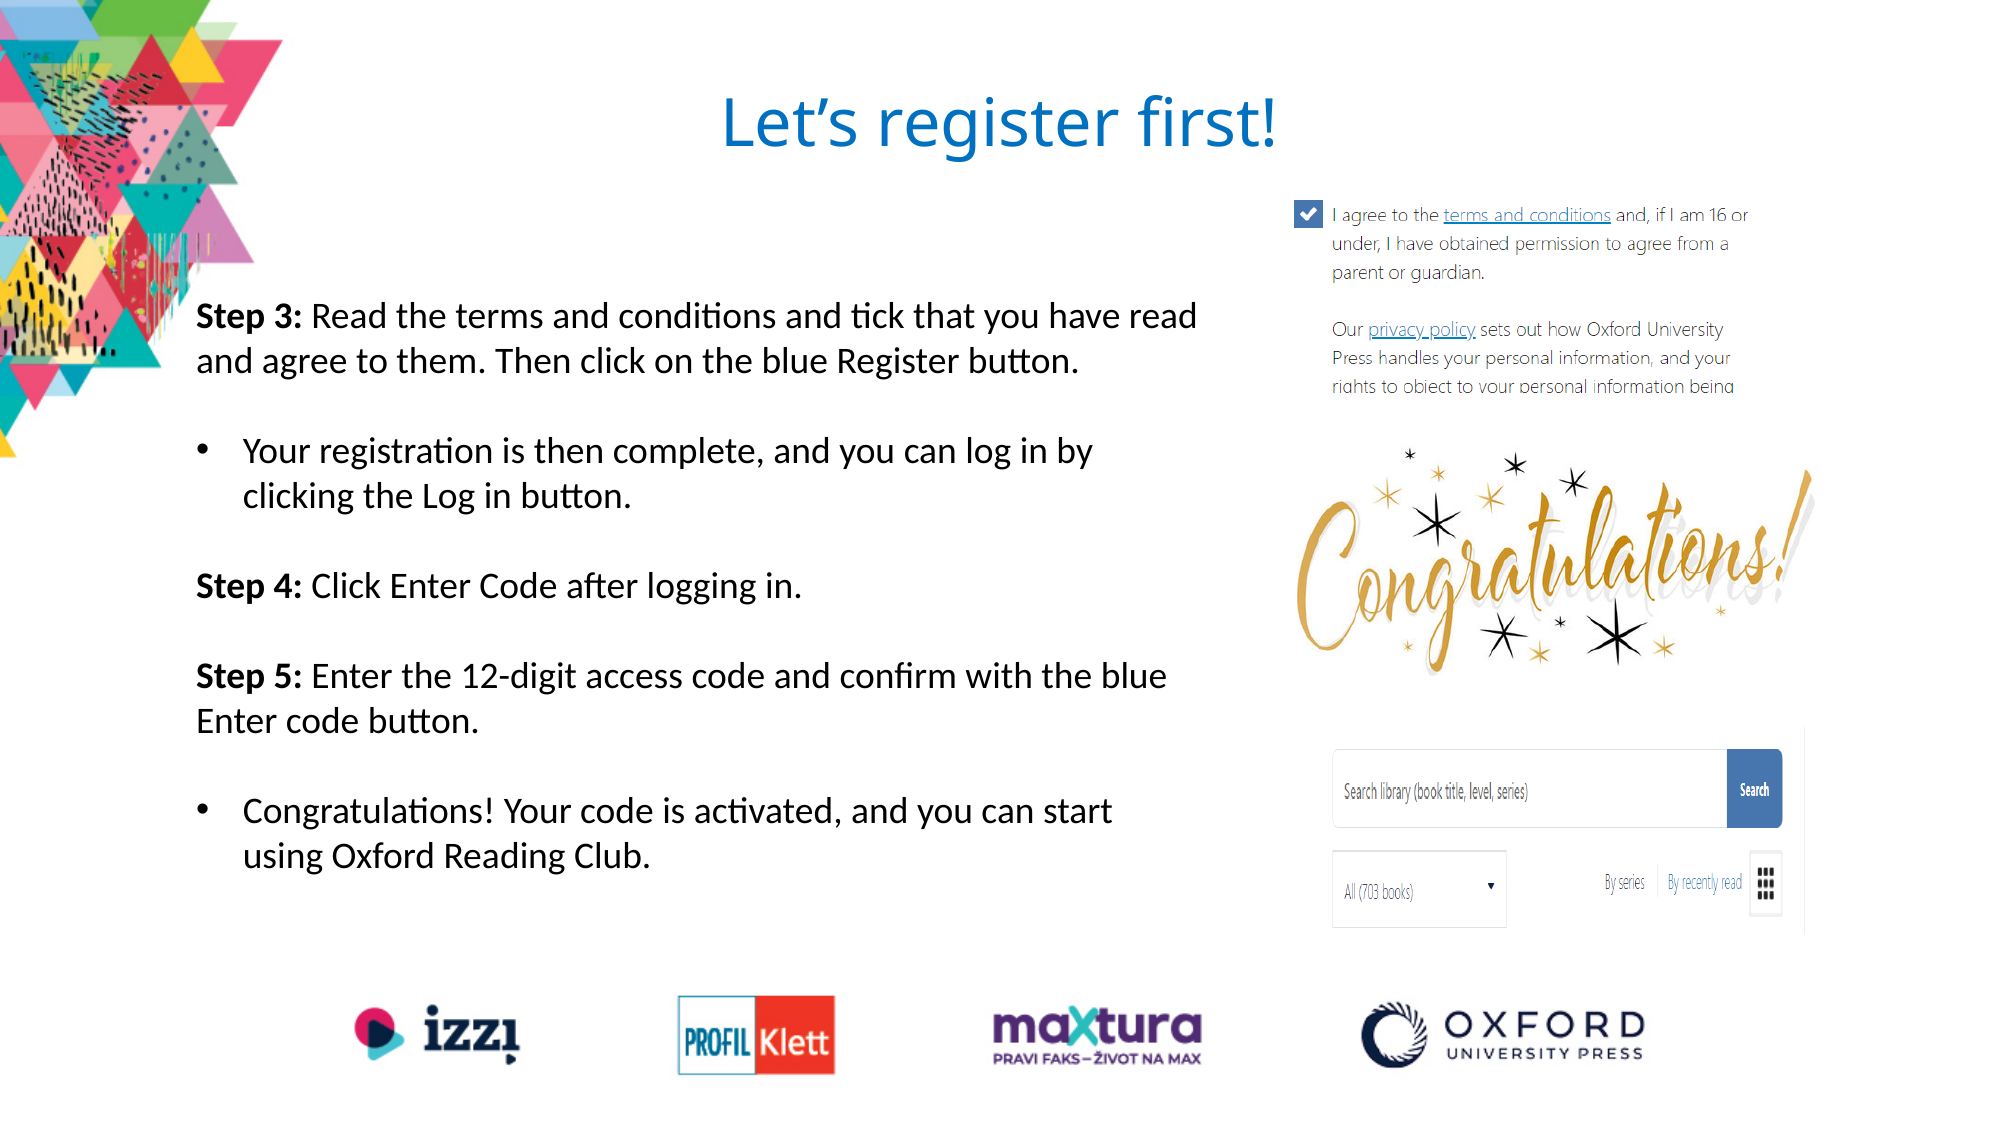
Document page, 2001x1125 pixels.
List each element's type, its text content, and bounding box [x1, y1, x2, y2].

text_box Step 3: Read the terms and conditions and tick that you have read and agree to them. Then click on the blue Register button. Your registration is then complete, and you can log in by clicking the Log in button. Step 4: Click Enter Code after logging in. Step 5: Enter the 12-digit access code and confirm with the blue Enter code button. Congratulations! Your code is activated, and you can start using Oxford Reading Club. [181, 283, 1216, 928]
picture [0, 0, 2001, 1125]
text_box Let’s register first! [472, 72, 1528, 168]
